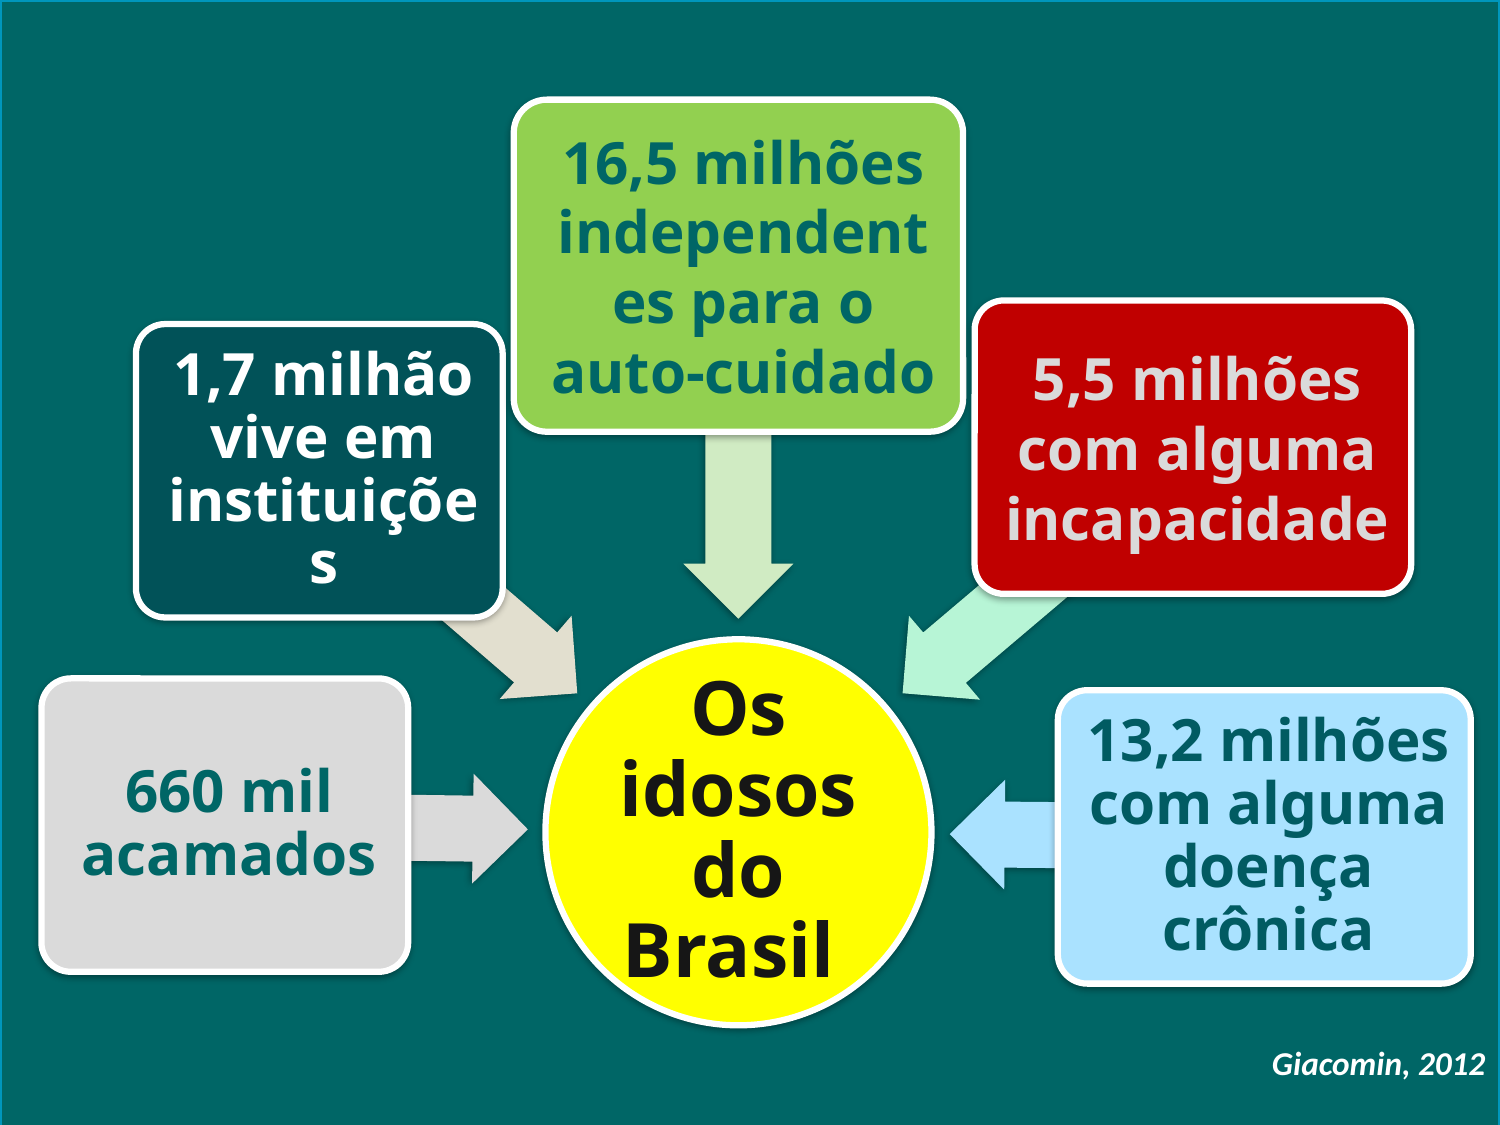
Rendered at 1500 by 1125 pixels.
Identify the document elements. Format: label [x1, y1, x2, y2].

list [0, 0, 1500, 1125]
